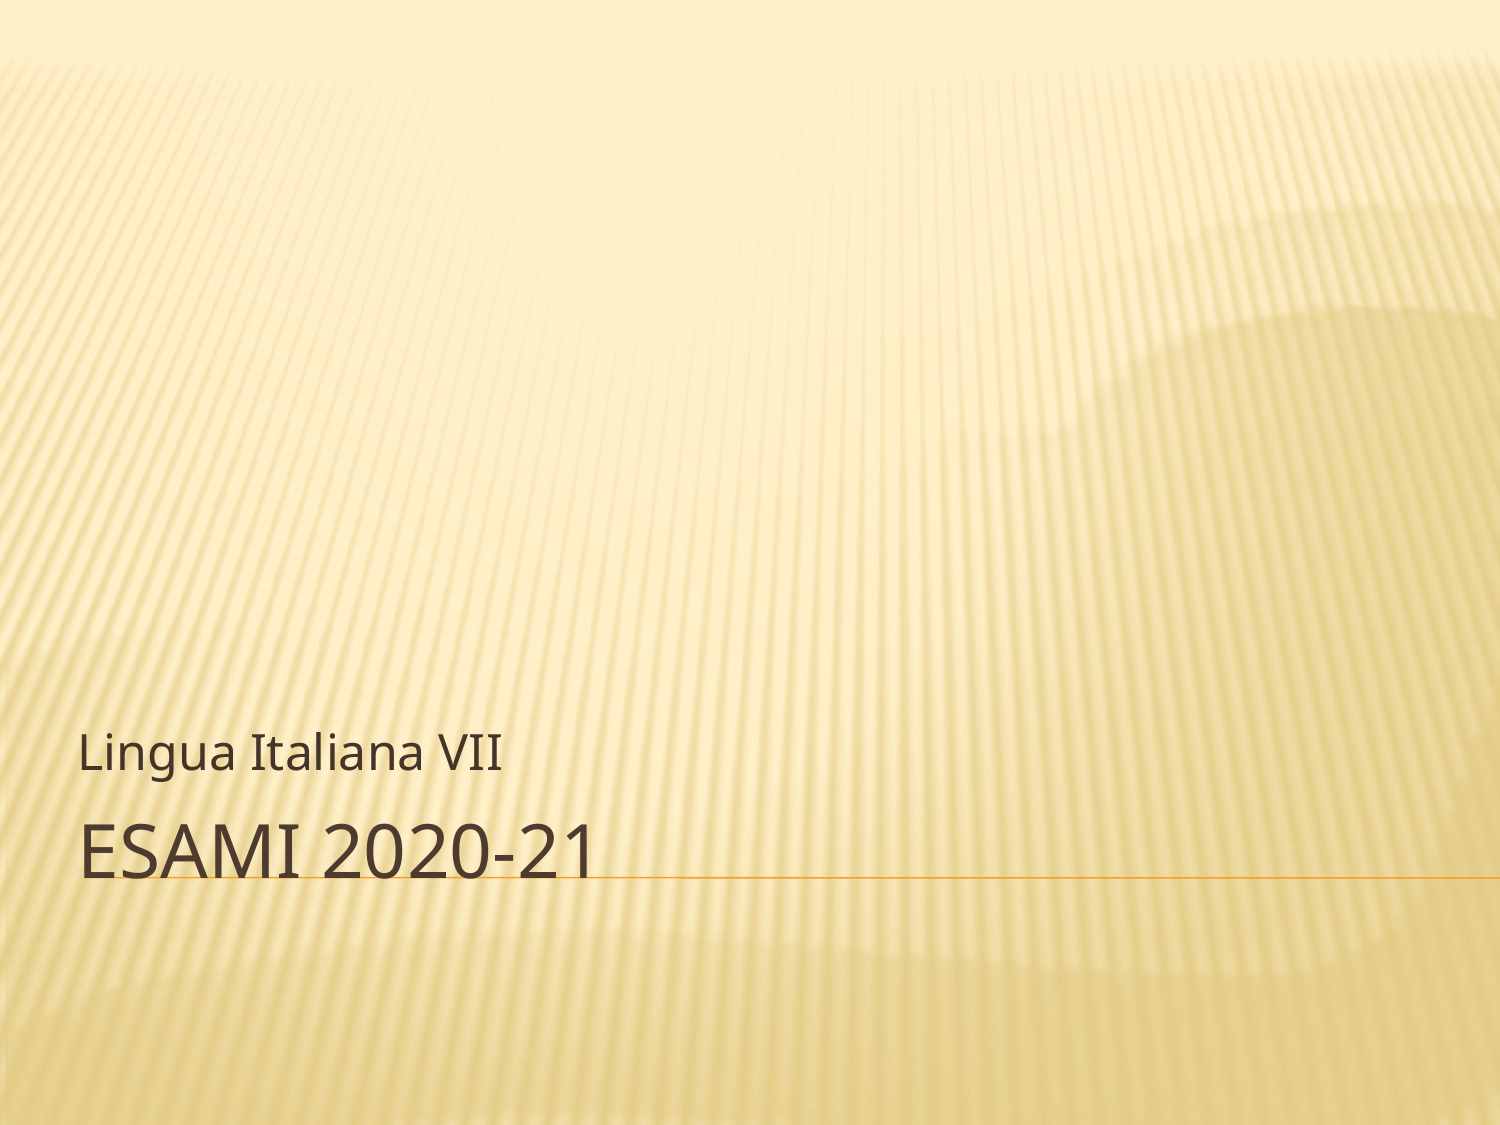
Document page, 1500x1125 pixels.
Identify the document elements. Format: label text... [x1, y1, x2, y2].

subtitle Lingua Italiana VII [62, 637, 1450, 788]
title Esami 2020-21 [62, 796, 1450, 997]
